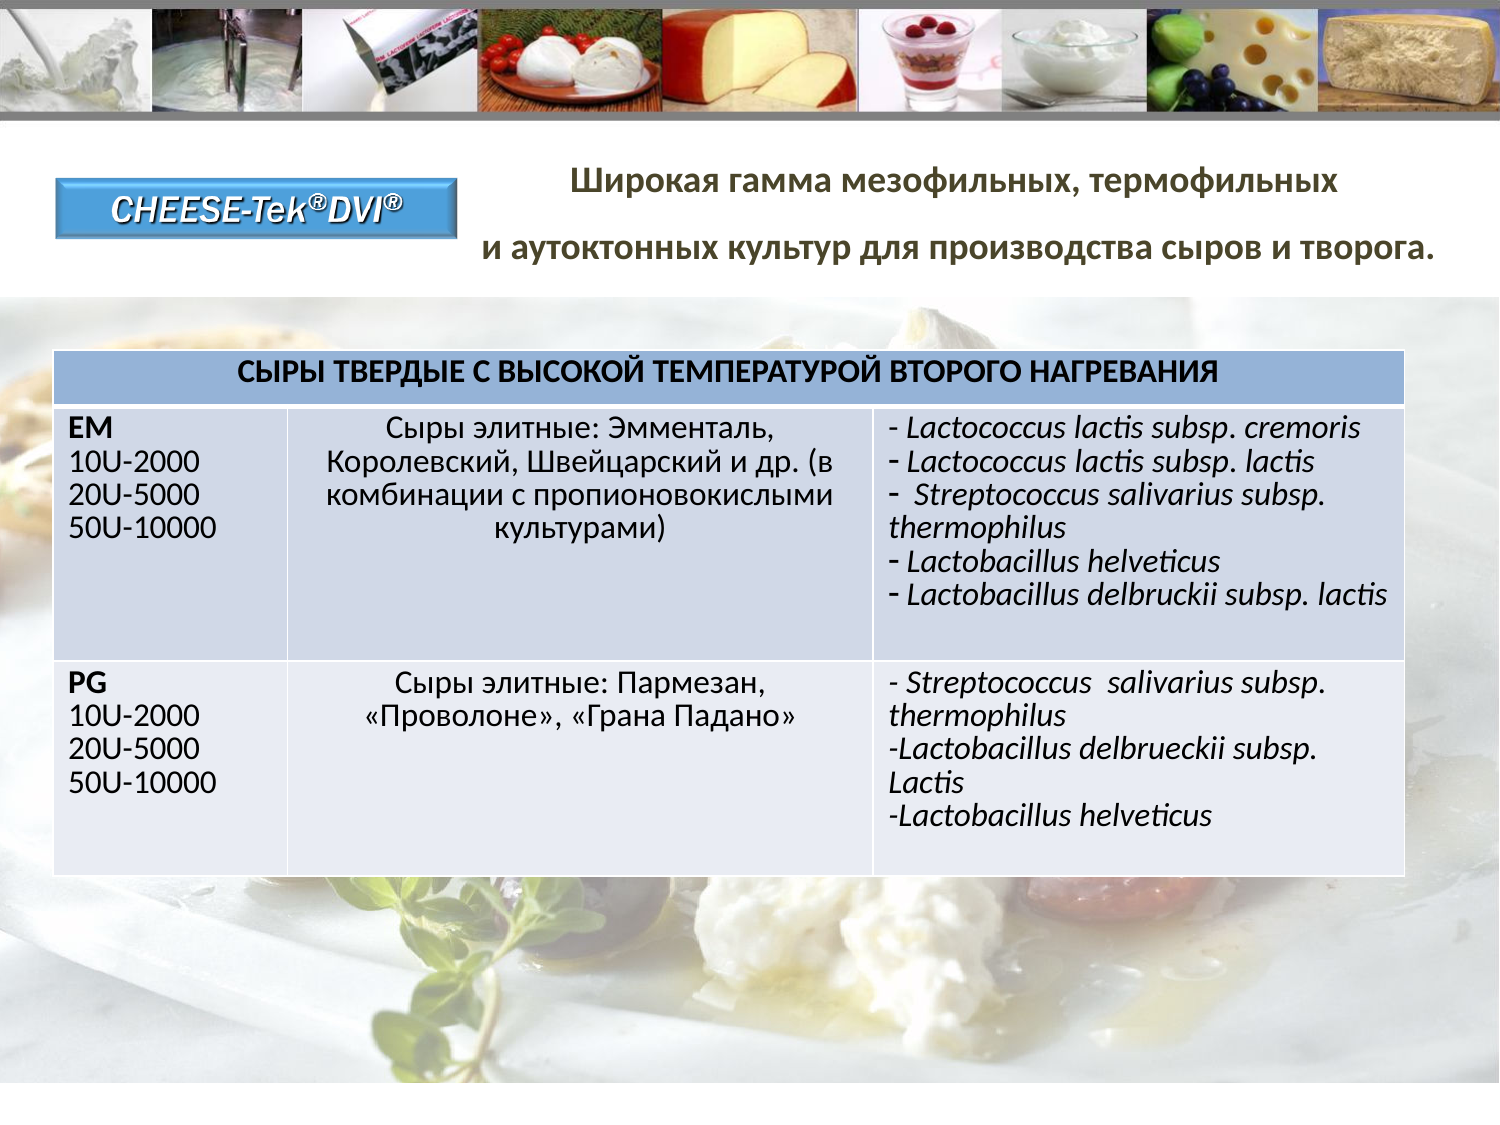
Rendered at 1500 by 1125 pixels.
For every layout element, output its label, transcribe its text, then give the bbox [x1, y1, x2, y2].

text_box Широкая гамма мезофильных, термофильных и аутоктонных культур для производства сыров и творога. [466, 181, 1452, 275]
picture [0, 0, 1500, 260]
picture [0, 297, 1499, 1083]
